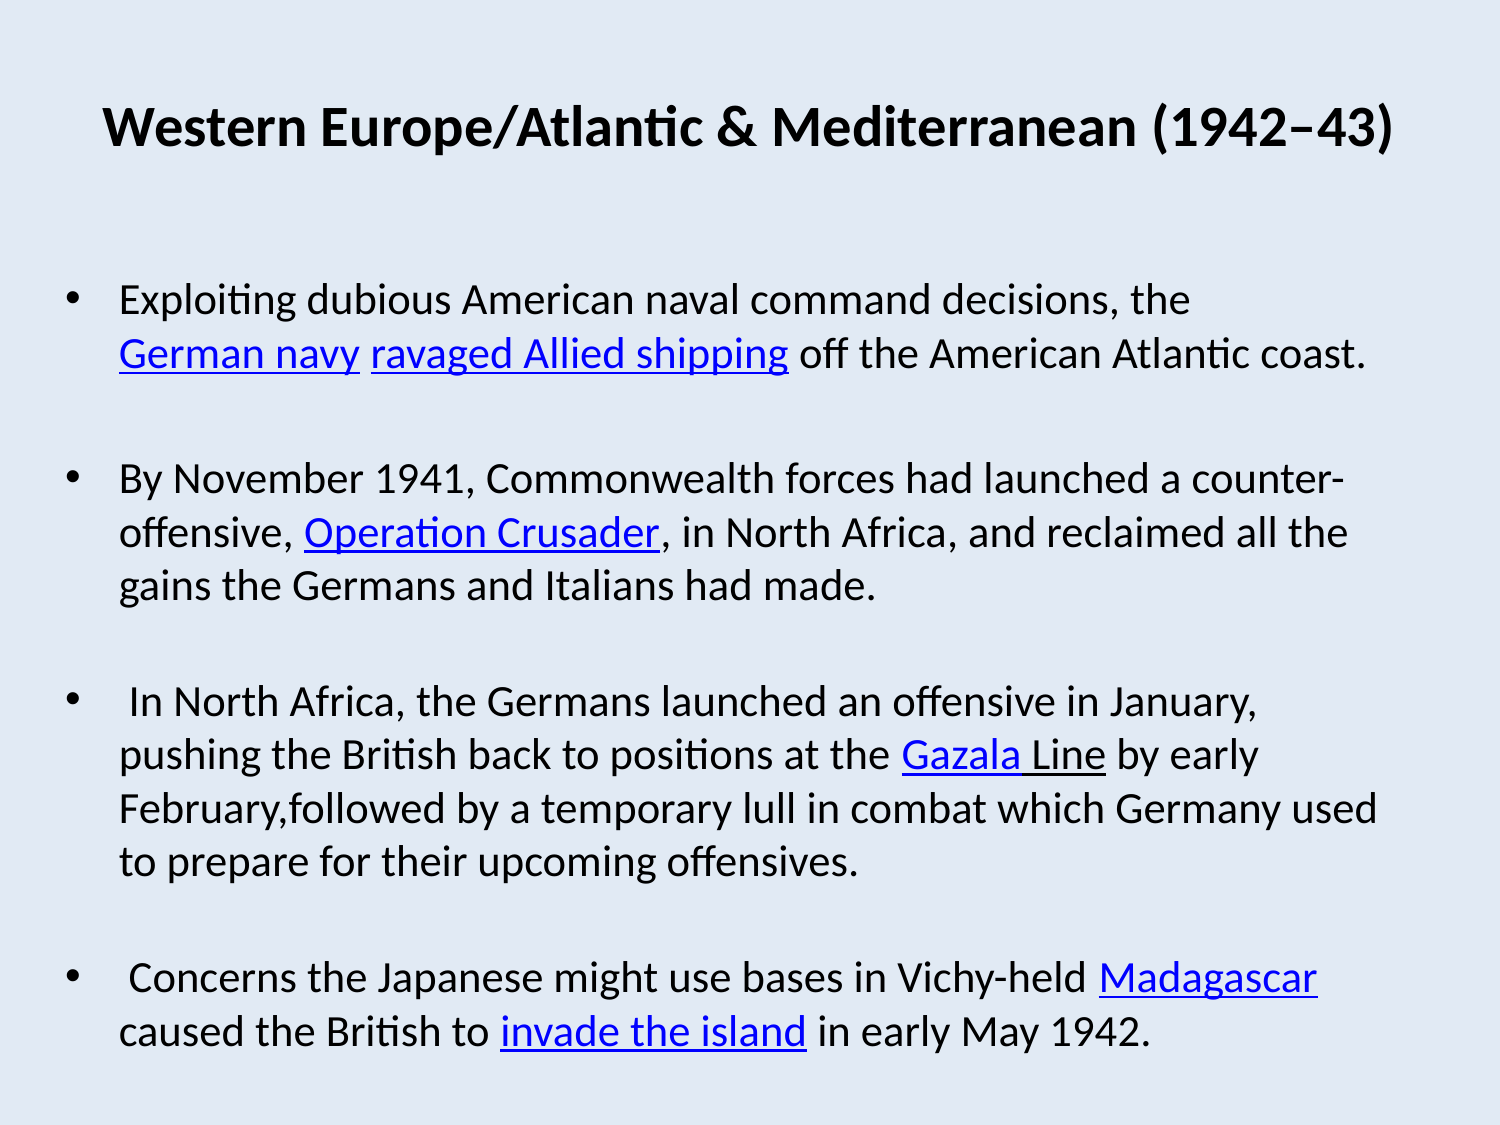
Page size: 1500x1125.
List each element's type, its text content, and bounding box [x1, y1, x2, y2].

title Western Europe/Atlantic & Mediterranean (1942–43) [75, 45, 1425, 200]
list Exploiting dubious American naval command decisions, the German navy ravaged Allied shipping off the American Atlantic coast. By November 1941, Commonwealth forces had launched a counter-offensive, Operation Crusader, in North Africa, and reclaimed all the gains the Germans and Italians had made. In North Africa, the Germans launched an offensive in January, pushing the British back to positions at the Gazala Line by early February,followed by a temporary lull in combat which Germany used to prepare for their upcoming offensives. Concerns the Japanese might use bases in Vichy-held Madagascar caused the British to invade the island in early May 1942. [50, 262, 1425, 1075]
